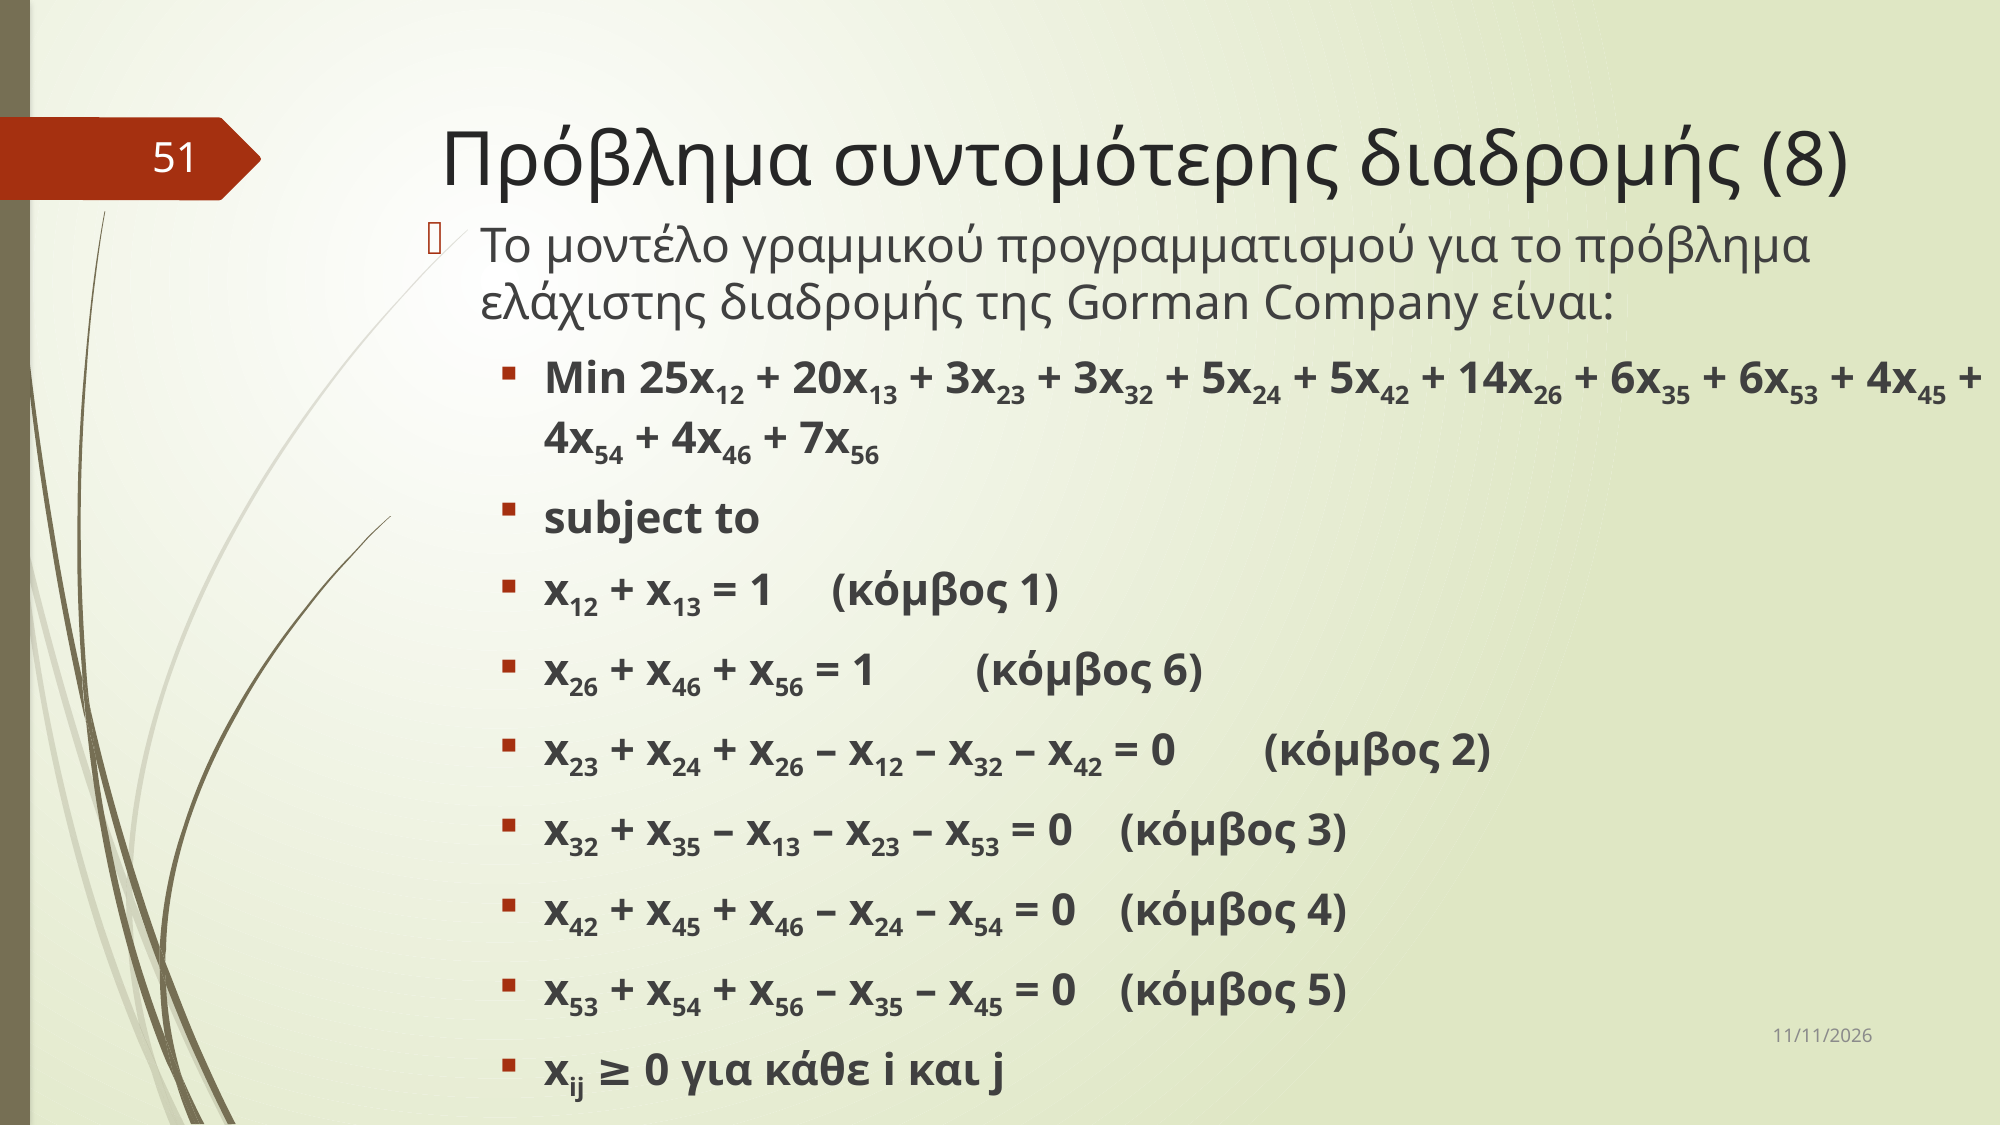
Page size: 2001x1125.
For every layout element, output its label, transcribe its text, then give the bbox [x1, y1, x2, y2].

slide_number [1699, 1005, 1888, 1067]
title Πρόβλημα συντομότερης διαδρομής (8) [425, 102, 1923, 206]
list Το μοντέλο γραμμικού προγραμματισμού για το πρόβλημα ελάχιστης διαδρομής της Gorman Company είναι: Min 25x12 + 20x13 + 3x23 + 3x32 + 5x24 + 5x42 + 14x26 + 6x35 + 6x53 + 4x45 + 4x54 + 4x46 + 7x56 subject to x12 + x13 = 1 (κόμβος 1) x26 + x46 + x56 = 1 (κόμβος 6) x23 + x24 + x26 – x12 – x32 – x42 = 0 (κόμβος 2) x32 + x35 – x13 – x23 – x53 = 0 (κόμβος 3) x42 + x45 + x46 – x24 – x54 = 0 (κόμβος 4) x53 + x54 + x56 – x35 – x45 = 0 (κόμβος 5) xij ≥ 0 για κάθε i και j [411, 206, 2000, 1125]
slide_number 51 [87, 129, 216, 190]
